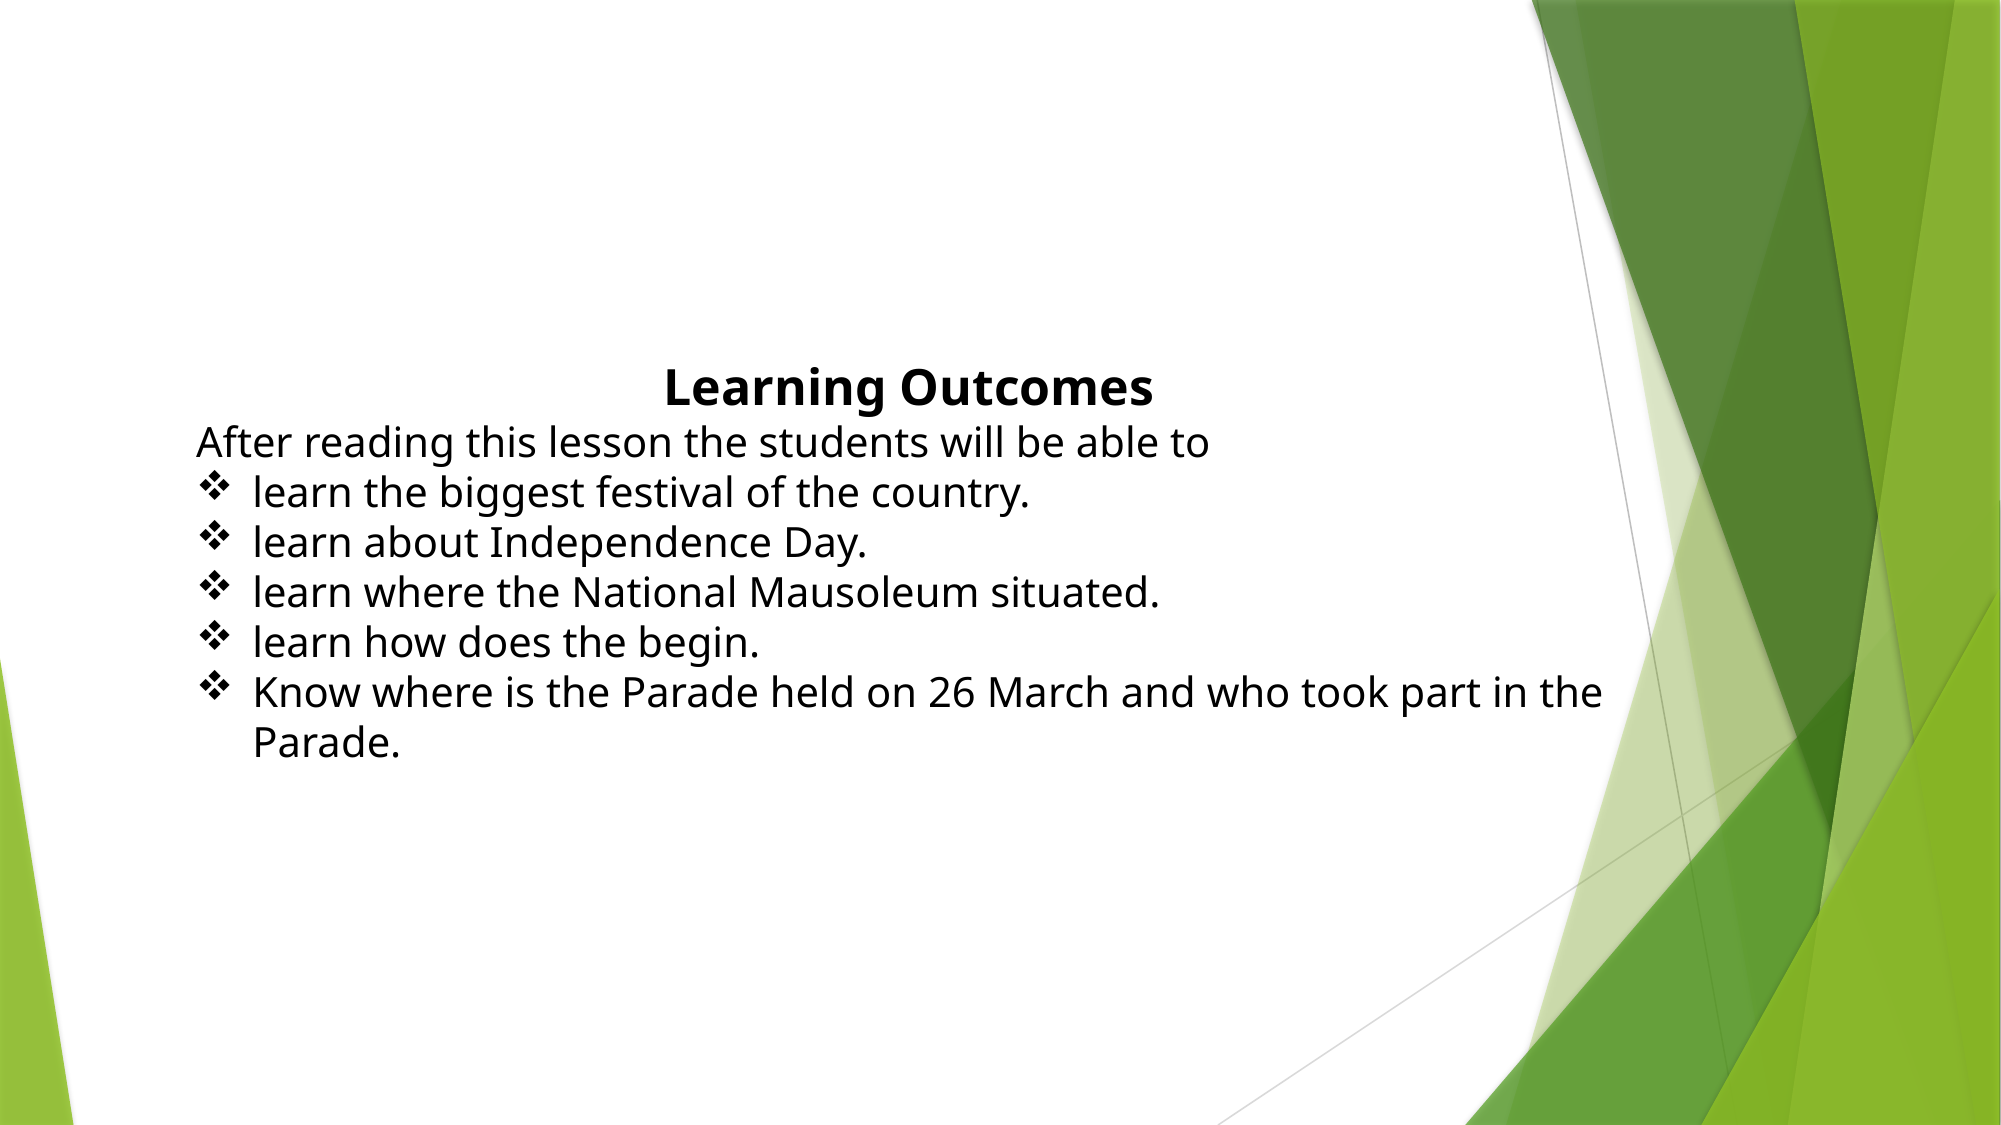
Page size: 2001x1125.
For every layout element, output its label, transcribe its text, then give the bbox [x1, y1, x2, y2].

text_box Learning Outcomes After reading this lesson the students will be able to learn the biggest festival of the country. learn about Independence Day. learn where the National Mausoleum situated. learn how does the begin. Know where is the Parade held on 26 March and who took part in the Parade. [181, 347, 1637, 773]
